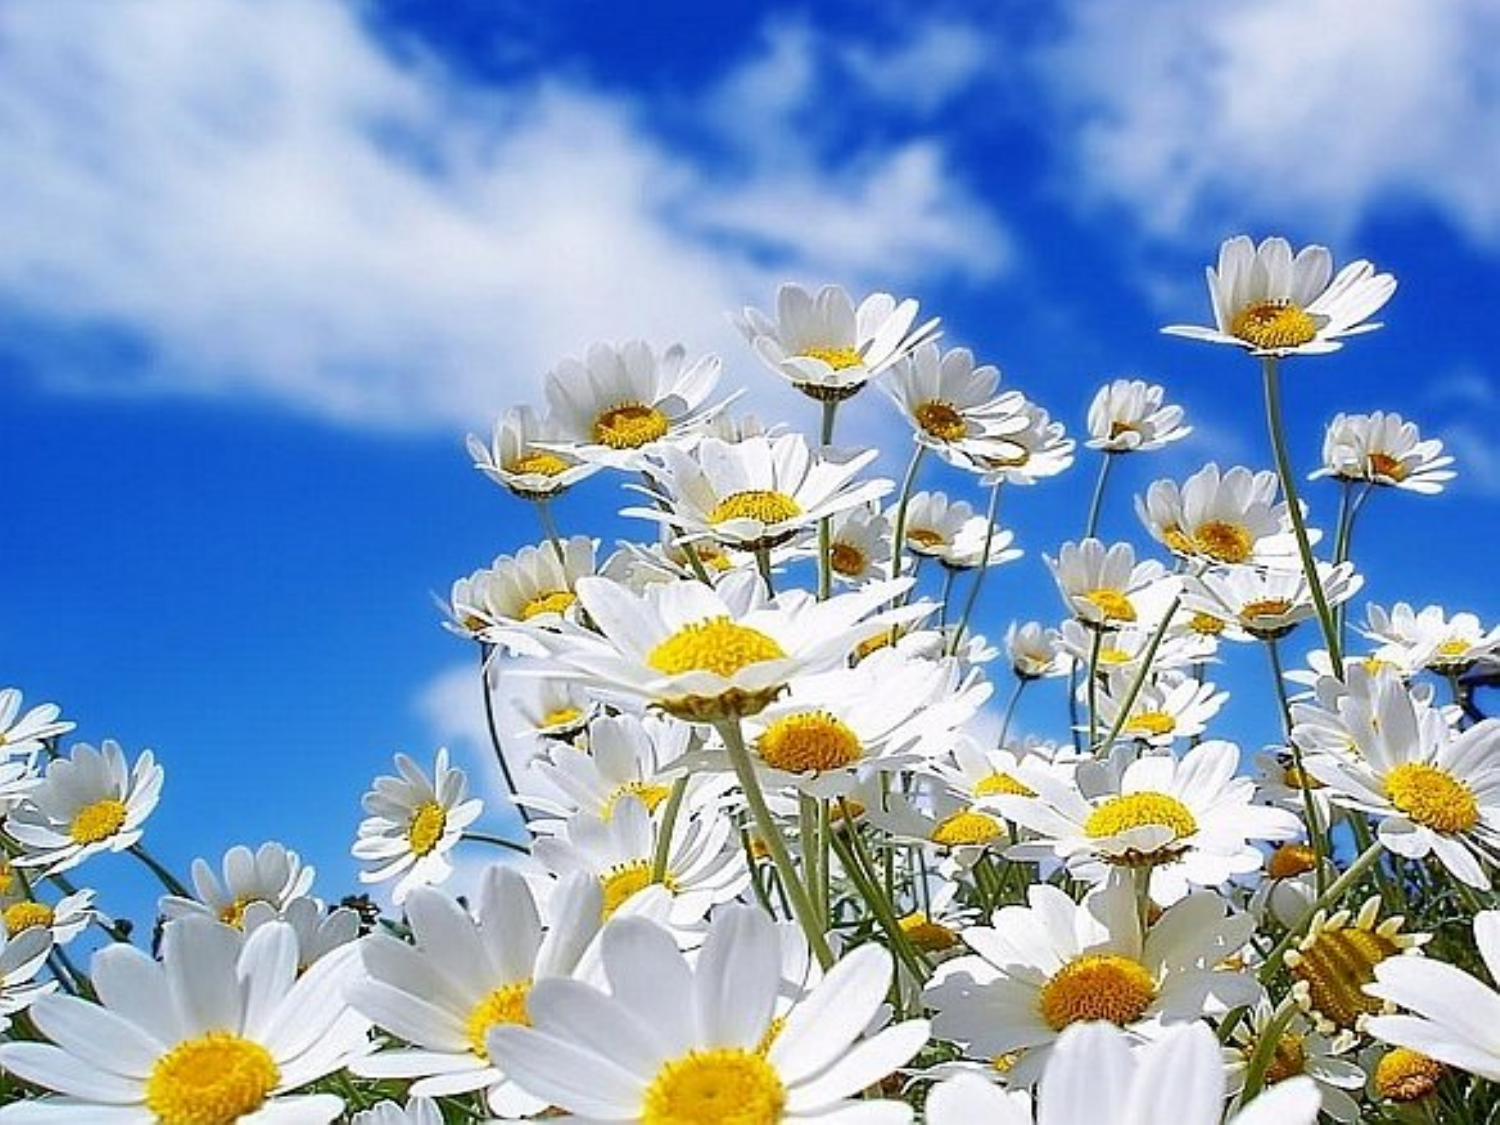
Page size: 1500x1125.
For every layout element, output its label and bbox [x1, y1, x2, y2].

list [0, 0, 1500, 1125]
